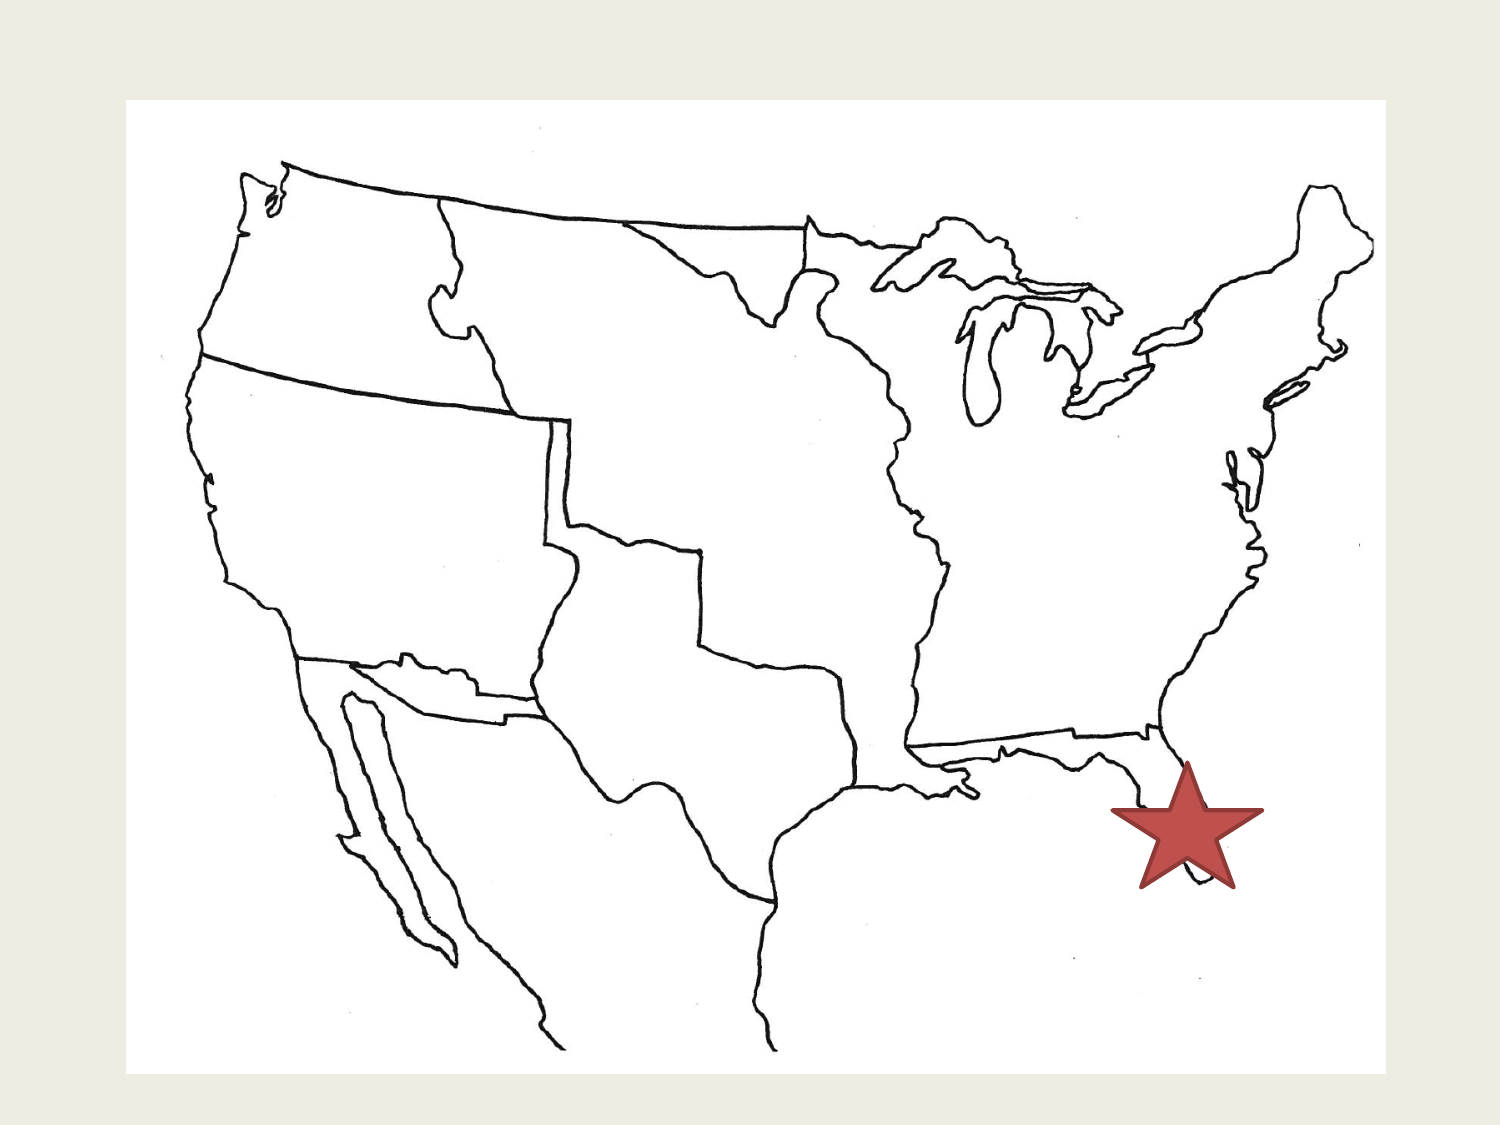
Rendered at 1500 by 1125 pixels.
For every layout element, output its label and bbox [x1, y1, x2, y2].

picture [124, 99, 1386, 1075]
